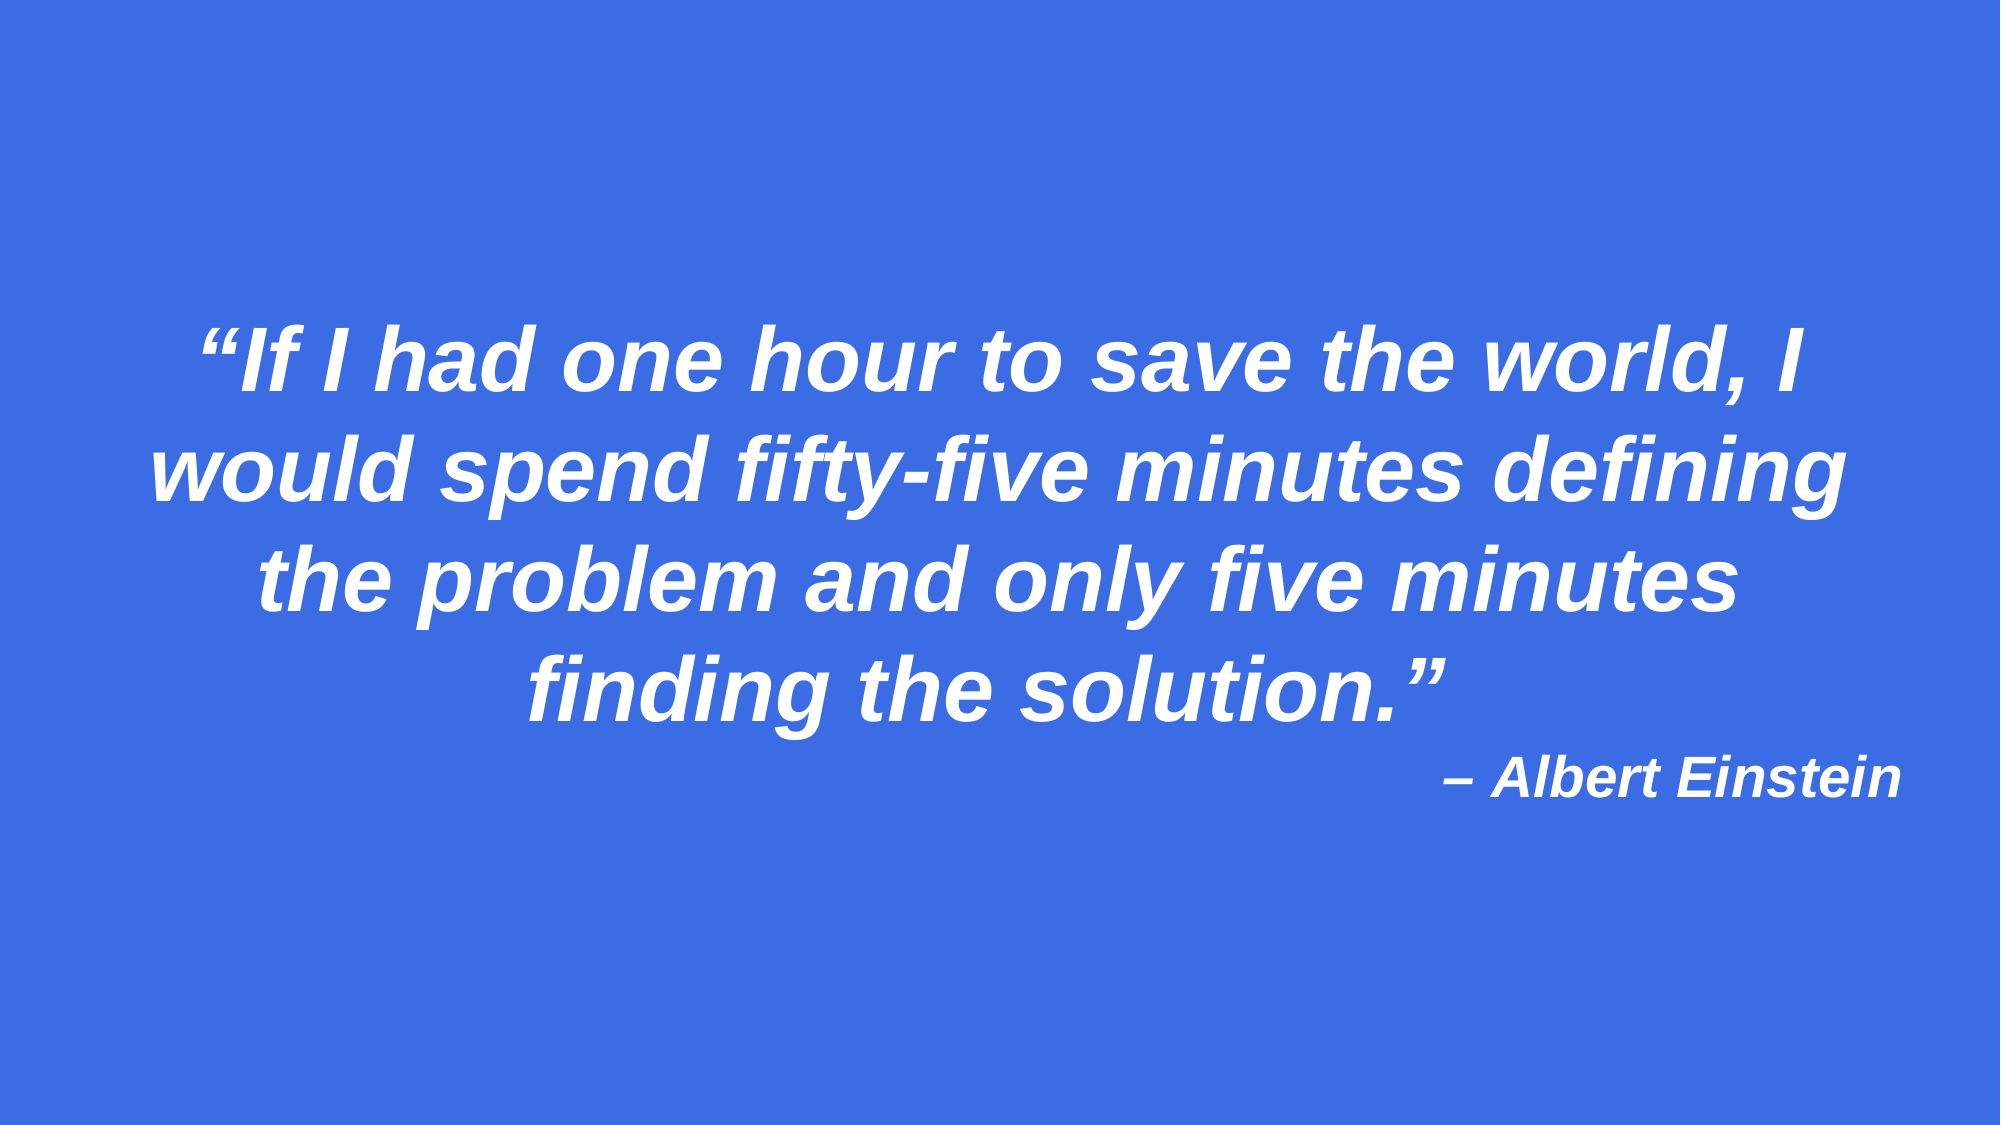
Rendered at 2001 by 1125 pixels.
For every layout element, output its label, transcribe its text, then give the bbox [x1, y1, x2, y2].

text_box “If I had one hour to save the world, I would spend fifty-five minutes defining the problem and only five minutes finding the solution.” – Albert Einstein [82, 292, 1918, 817]
